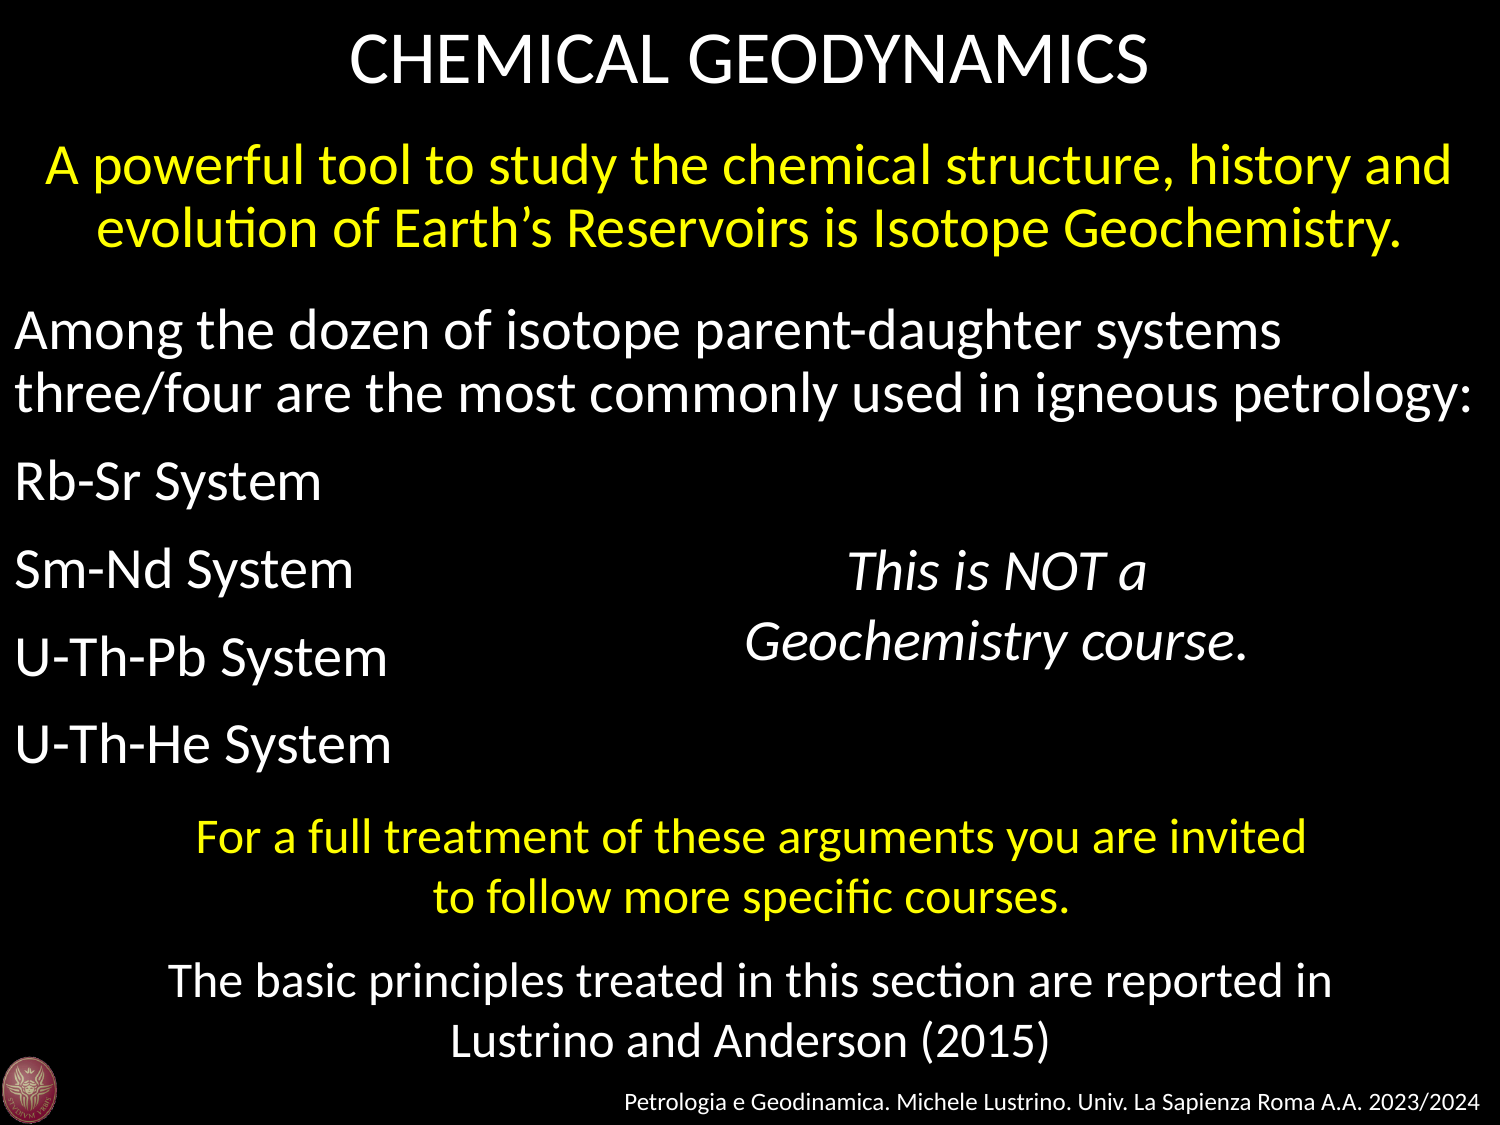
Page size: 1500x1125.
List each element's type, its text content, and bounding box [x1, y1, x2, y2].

text_box This is NOT a Geochemistry course. [696, 524, 1299, 680]
text_box For a full treatment of these arguments you are invited to follow more specific courses. [156, 795, 1347, 931]
text_box Among the dozen of isotope parent-daughter systems three/four are the most commonly used in igneous petrology: Rb-Sr System Sm-Nd System U-Th-Pb System U-Th-He System [0, 291, 1500, 784]
picture [0, 1055, 60, 1125]
text_box The basic principles treated in this section are reported in Lustrino and Anderson (2015) [128, 940, 1374, 1076]
text_box CHEMICAL GEODYNAMICS [0, 1, 1500, 107]
text_box A powerful tool to study the chemical structure, history and evolution of Earth’s Reservoirs is Isotope Geochemistry. [0, 127, 1500, 268]
